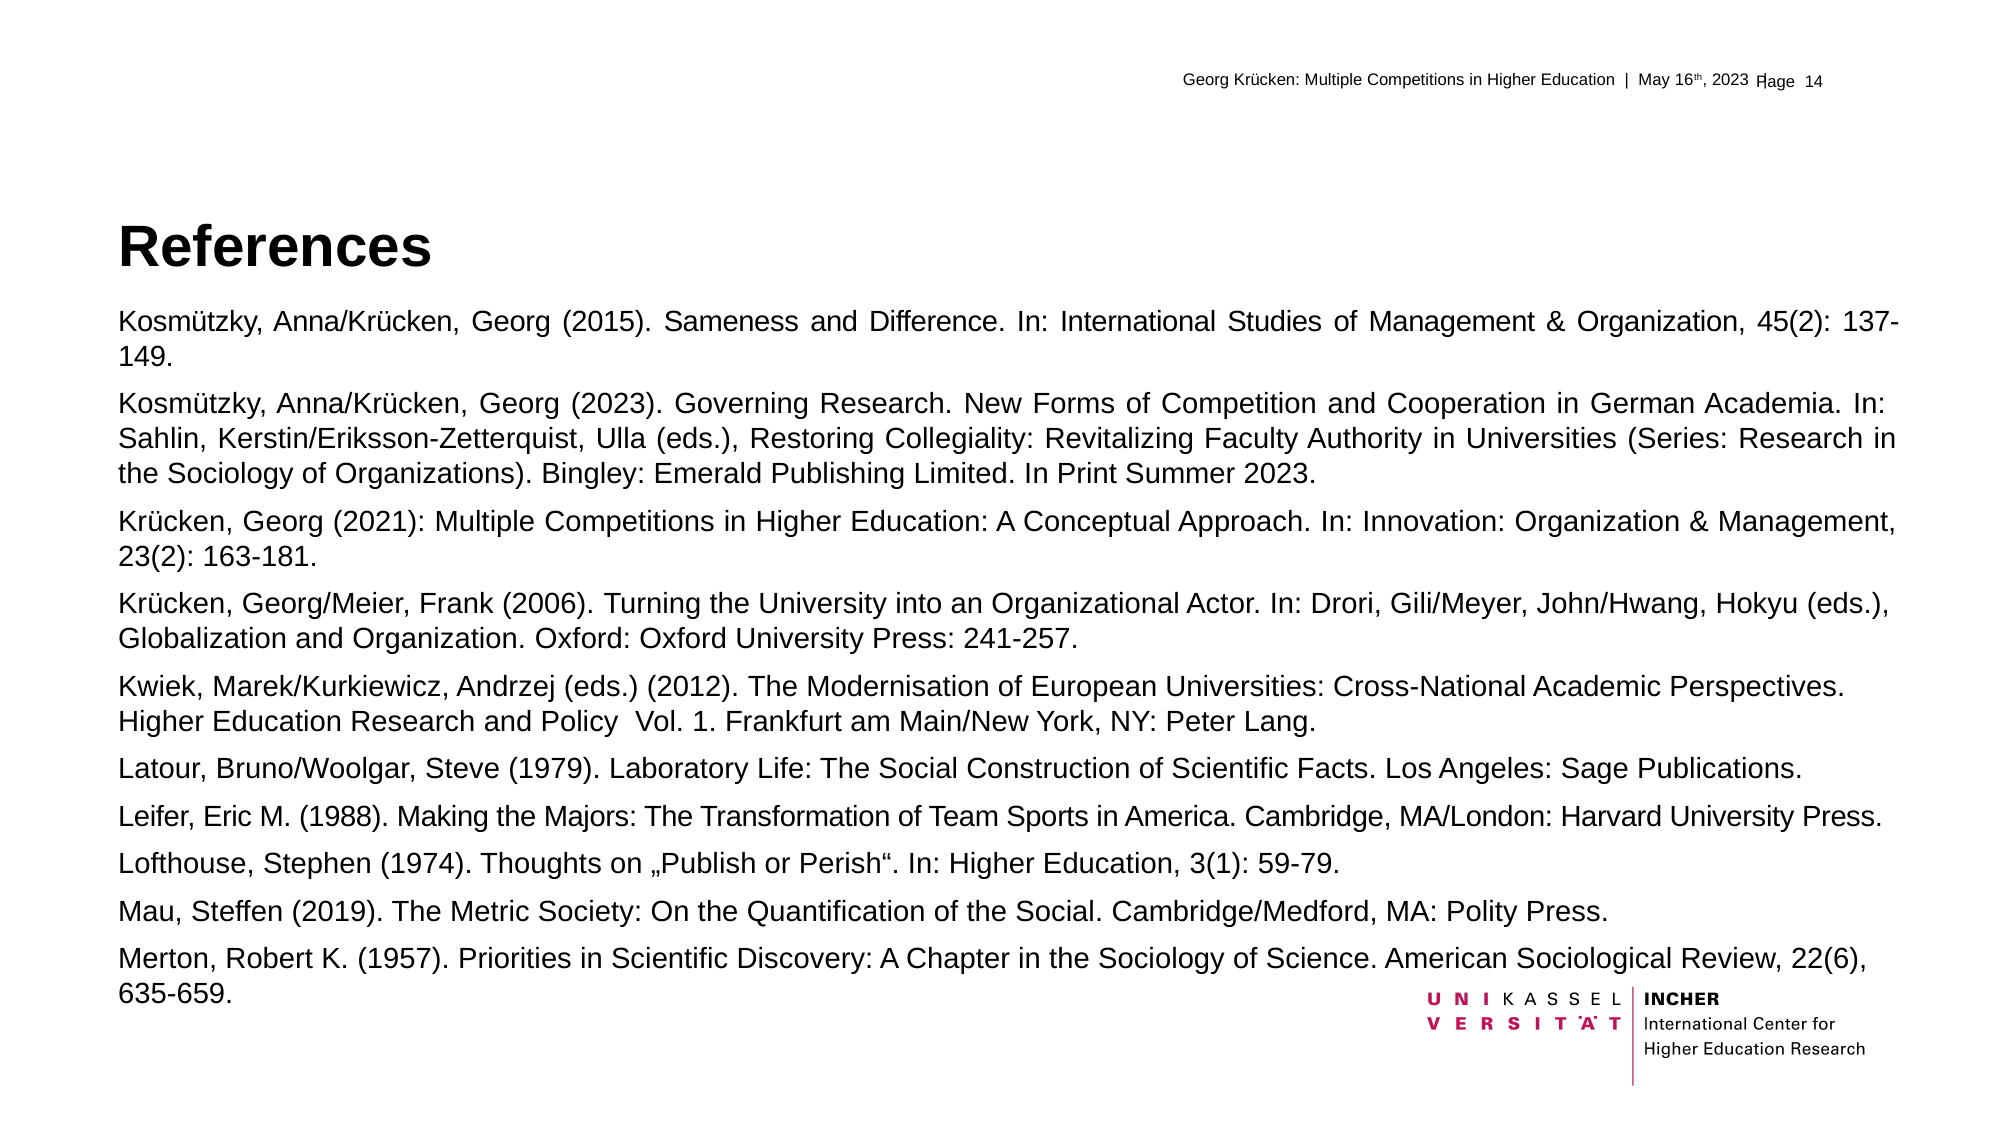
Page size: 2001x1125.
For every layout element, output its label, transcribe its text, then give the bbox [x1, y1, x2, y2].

title References [118, 208, 1695, 302]
picture [1391, 973, 1901, 1099]
footer Georg Krücken: Multiple Competitions in Higher Education | May 16th, 2023 | [261, 61, 1783, 103]
list Kosmützky, Anna/Krücken, Georg (2015). Sameness and Difference. In: International Studies of Management & Organization, 45(2): 137-149. Kosmützky, Anna/Krücken, Georg (2023). Governing Research. New Forms of Competition and Cooperation in German Academia. In: Sahlin, Kerstin/Eriksson-Zetterquist, Ulla (eds.), Restoring Collegiality: Revitalizing Faculty Authority in Universities (Series: Research in the Sociology of Organizations). Bingley: Emerald Publishing Limited. In Print Summer 2023. Krücken, Georg (2021): Multiple Competitions in Higher Education: A Conceptual Approach. In: Innovation: Organization & Management, 23(2): 163-181. Krücken, Georg/Meier, Frank (2006). Turning the University into an Organizational Actor. In: Drori, Gili/Meyer, John/Hwang, Hokyu (eds.), Globalization and Organization. Oxford: Oxford University Press: 241-257. Kwiek, Marek/Kurkiewicz, Andrzej (eds.) (2012). The Modernisation of European Universities: Cross-National Academic Perspectives. Higher Education Research and Policy Vol. 1. Frankfurt am Main/New York, NY: Peter Lang. Latour, Bruno/Woolgar, Steve (1979). Laboratory Life: The Social Construction of Scientific Facts. Los Angeles: Sage Publications. Leifer, Eric M. (1988). Making the Majors: The Transformation of Team Sports in America. Cambridge, MA/London: Harvard University Press. Lofthouse, Stephen (1974). Thoughts on „Publish or Perish“. In: Higher Education, 3(1): 59-79. Mau, Steffen (2019). The Metric Society: On the Quantification of the Social. Cambridge/Medford, MA: Polity Press. Merton, Robert K. (1957). Priorities in Scientific Discovery: A Chapter in the Sociology of Science. American Sociological Review, 22(6), 635-659. [118, 302, 1900, 1071]
